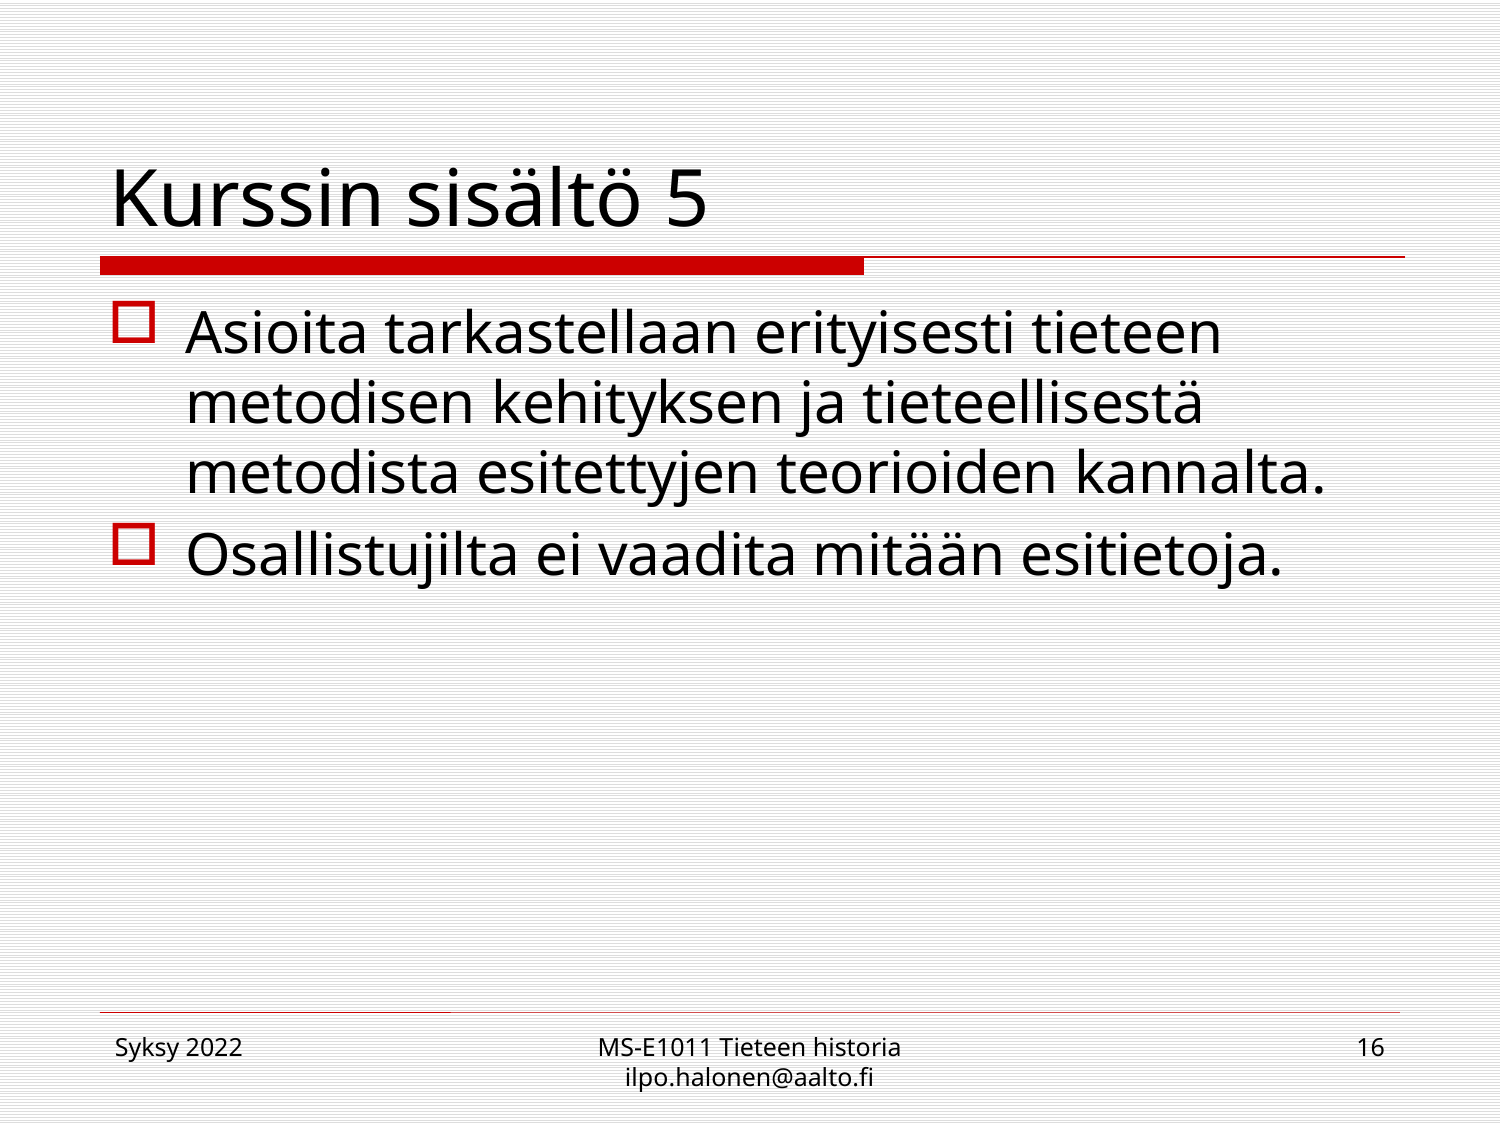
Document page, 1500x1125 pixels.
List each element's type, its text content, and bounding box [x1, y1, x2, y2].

title Kurssin sisältö 5 [93, 49, 1407, 250]
footer MS-E1011 Tieteen historia ilpo.halonen@aalto.fi [512, 1024, 988, 1103]
list Asioita tarkastellaan erityisesti tieteen metodisen kehityksen ja tieteellisestä metodista esitettyjen teorioiden kannalta. Osallistujilta ei vaadita mitään esitietoja. [92, 287, 1406, 988]
slide_number Syksy 2022 [99, 1024, 426, 1103]
slide_number 16 [1074, 1024, 1401, 1103]
